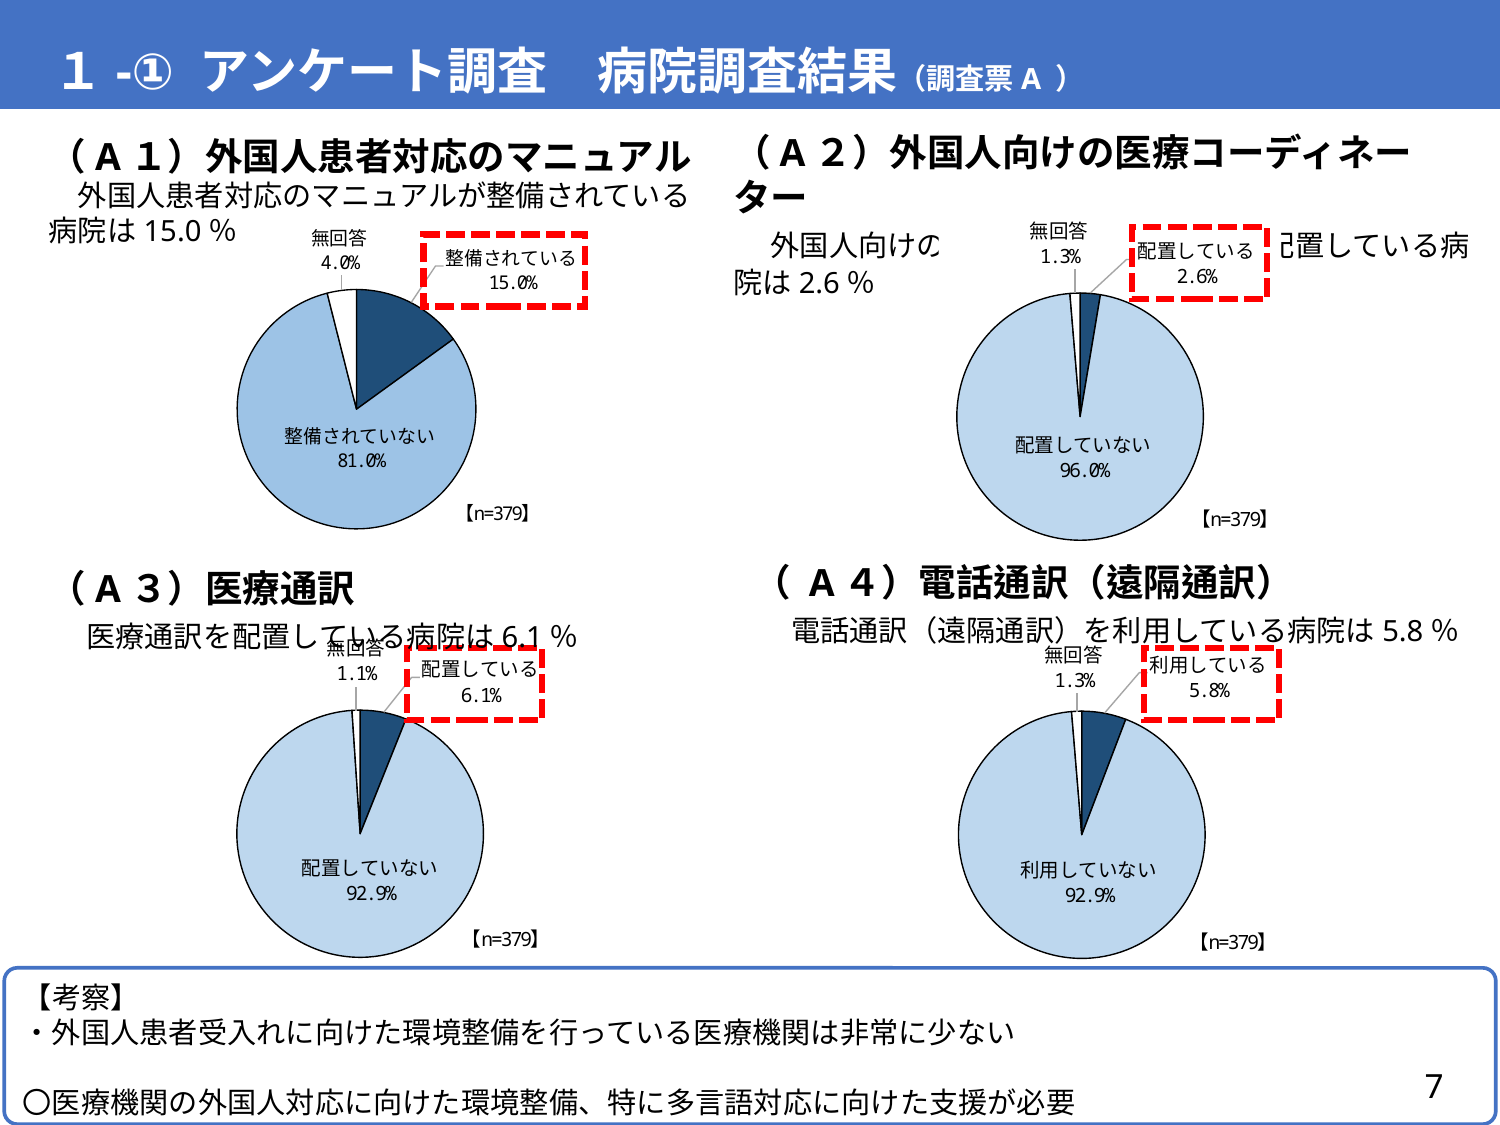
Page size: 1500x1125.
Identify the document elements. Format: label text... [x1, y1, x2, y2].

text_box （A３）医療通訳 医療通訳を配置している病院は6.1％ [33, 556, 693, 704]
text_box [0, 0, 1500, 110]
text_box （ A４）電話通訳（遠隔通訳） 電話通訳（遠隔通訳）を利用している病院は5.8％ [738, 551, 1484, 698]
text_box （A１）外国人患者対応のマニュアル 外国人患者対応のマニュアルが整備されている病院は15.0％ [33, 124, 717, 272]
text_box 【考察】 ・外国人患者受入れに向けた環境整備を行っている医療機関は非常に少ない 〇医療機関の外国人対応に向けた環境整備、特に多言語対応に向けた支援が必要 [3, 966, 1497, 1125]
picture [222, 211, 586, 536]
picture [938, 206, 1280, 542]
text_box １-① アンケート調査 病院調査結果（調査票A ） [38, 32, 1440, 107]
text_box [1267, 698, 1280, 721]
picture [937, 630, 1267, 966]
picture [222, 629, 545, 965]
text_box （A２）外国人向けの医療コーディネーター 外国人向けの医療コーディネーターを配置している病院は2.6％ [717, 120, 1500, 268]
